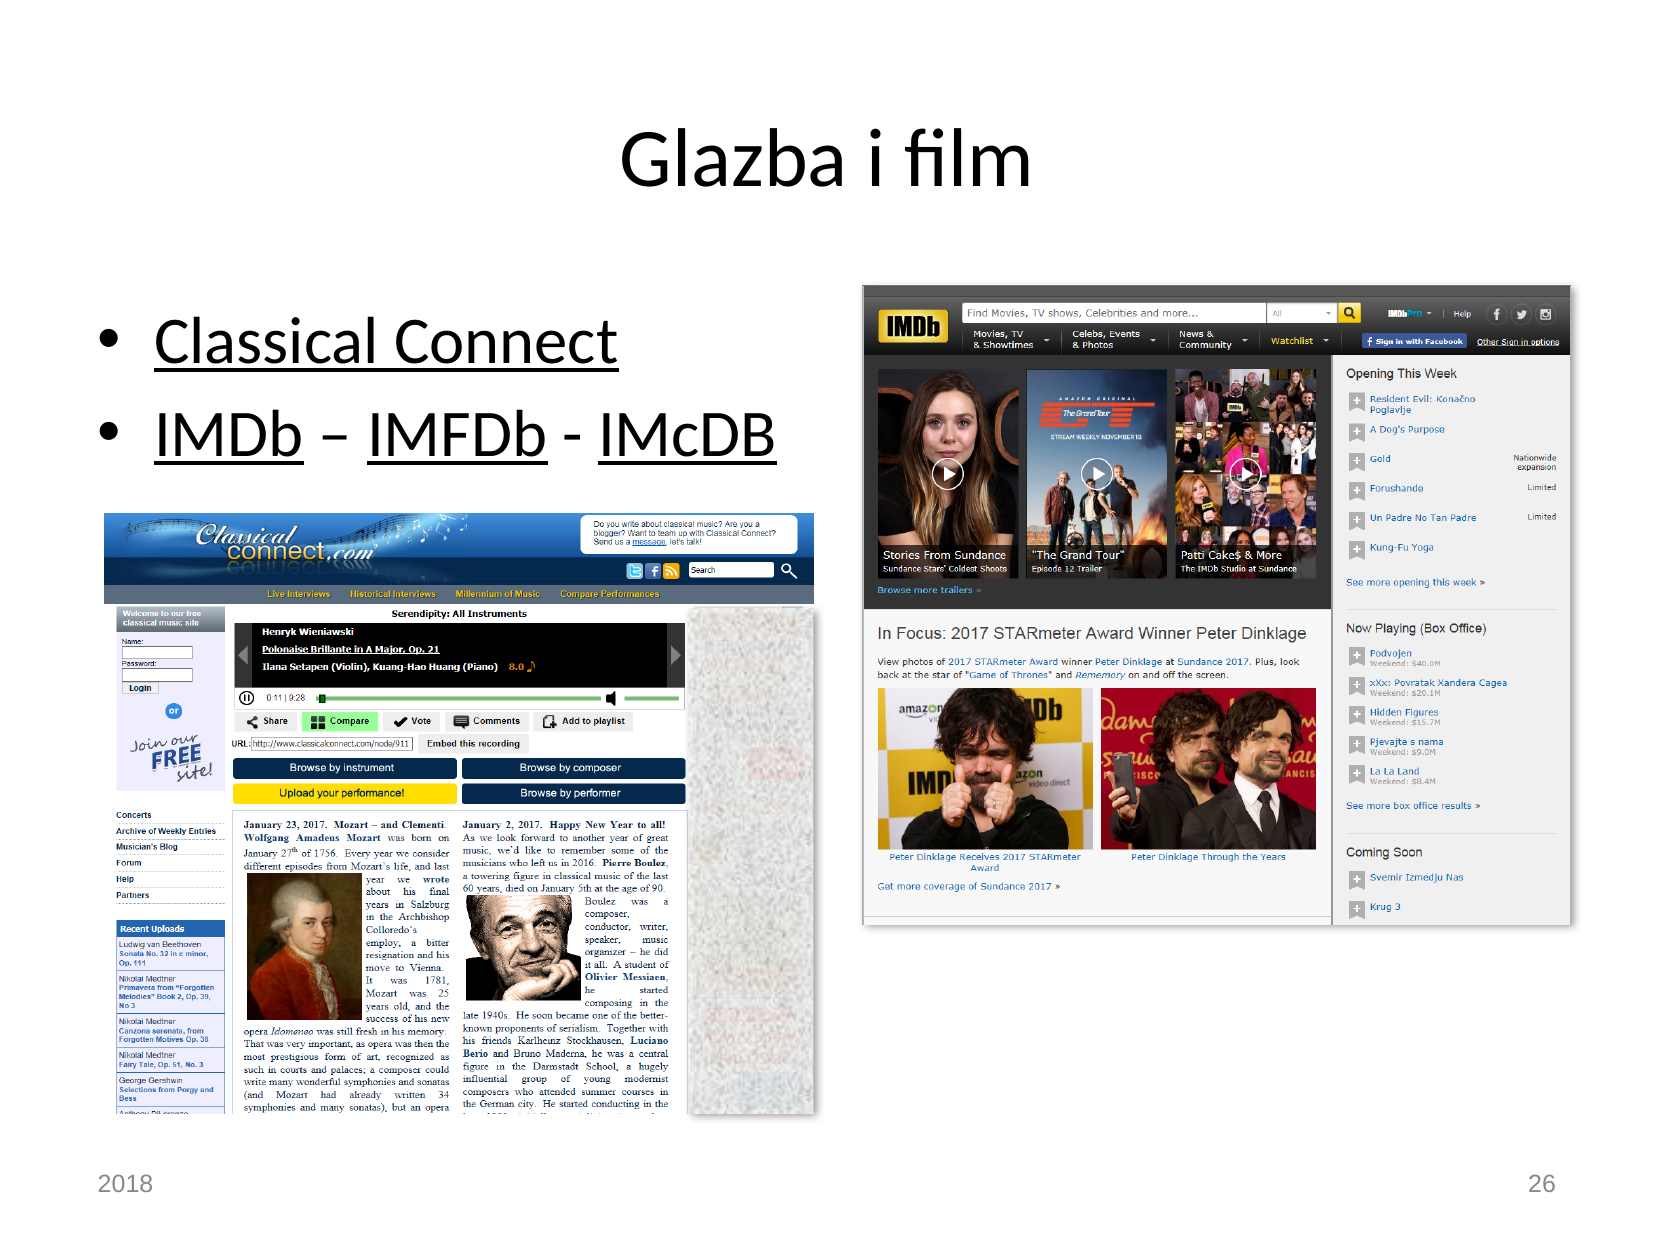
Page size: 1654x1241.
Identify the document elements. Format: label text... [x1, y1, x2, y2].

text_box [104, 513, 814, 1114]
picture [861, 284, 1572, 925]
slide_number 2018 [82, 1149, 469, 1216]
slide_number ‹#› [1185, 1149, 1572, 1216]
list Classical Connect IMDb – IMFDb - IMcDB [82, 289, 856, 526]
title Glazba i film [82, 49, 1572, 257]
